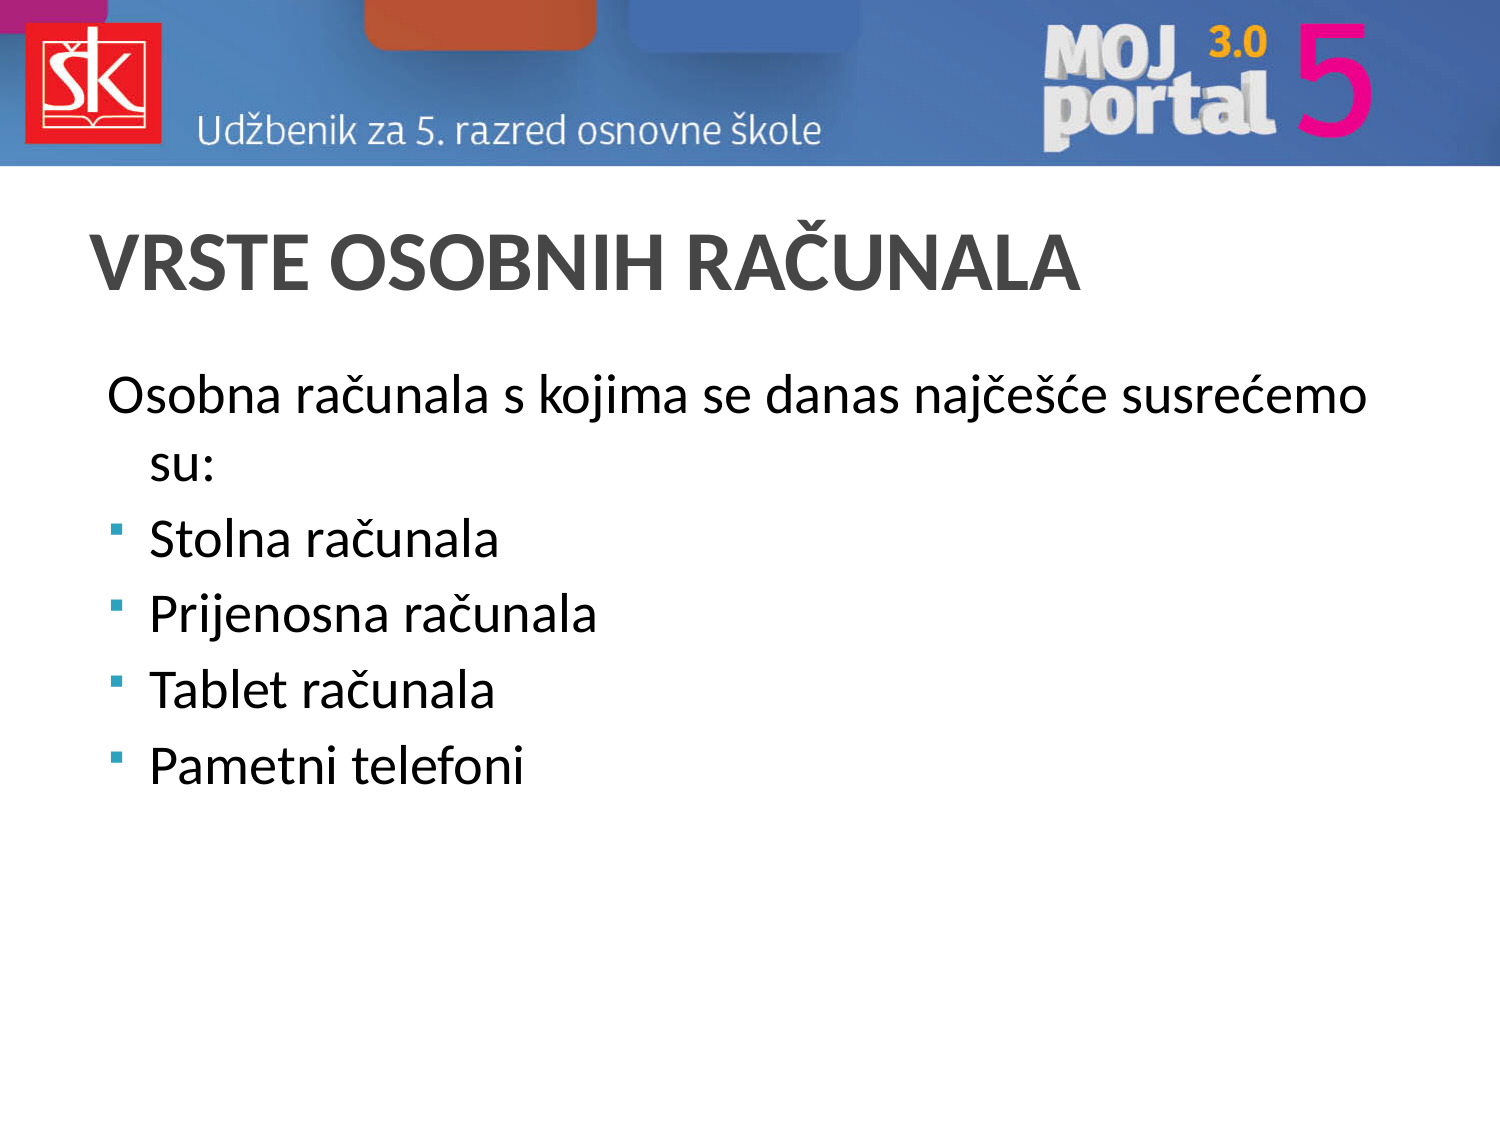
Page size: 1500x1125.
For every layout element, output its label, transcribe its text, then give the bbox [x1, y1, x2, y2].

list Osobna računala s kojima se danas najčešće susrećemo su: Stolna računala Prijenosna računala Tablet računala Pametni telefoni [75, 350, 1425, 986]
picture [0, 0, 1500, 1125]
title VRSTE OSOBNIH RAČUNALA [75, 162, 1425, 350]
